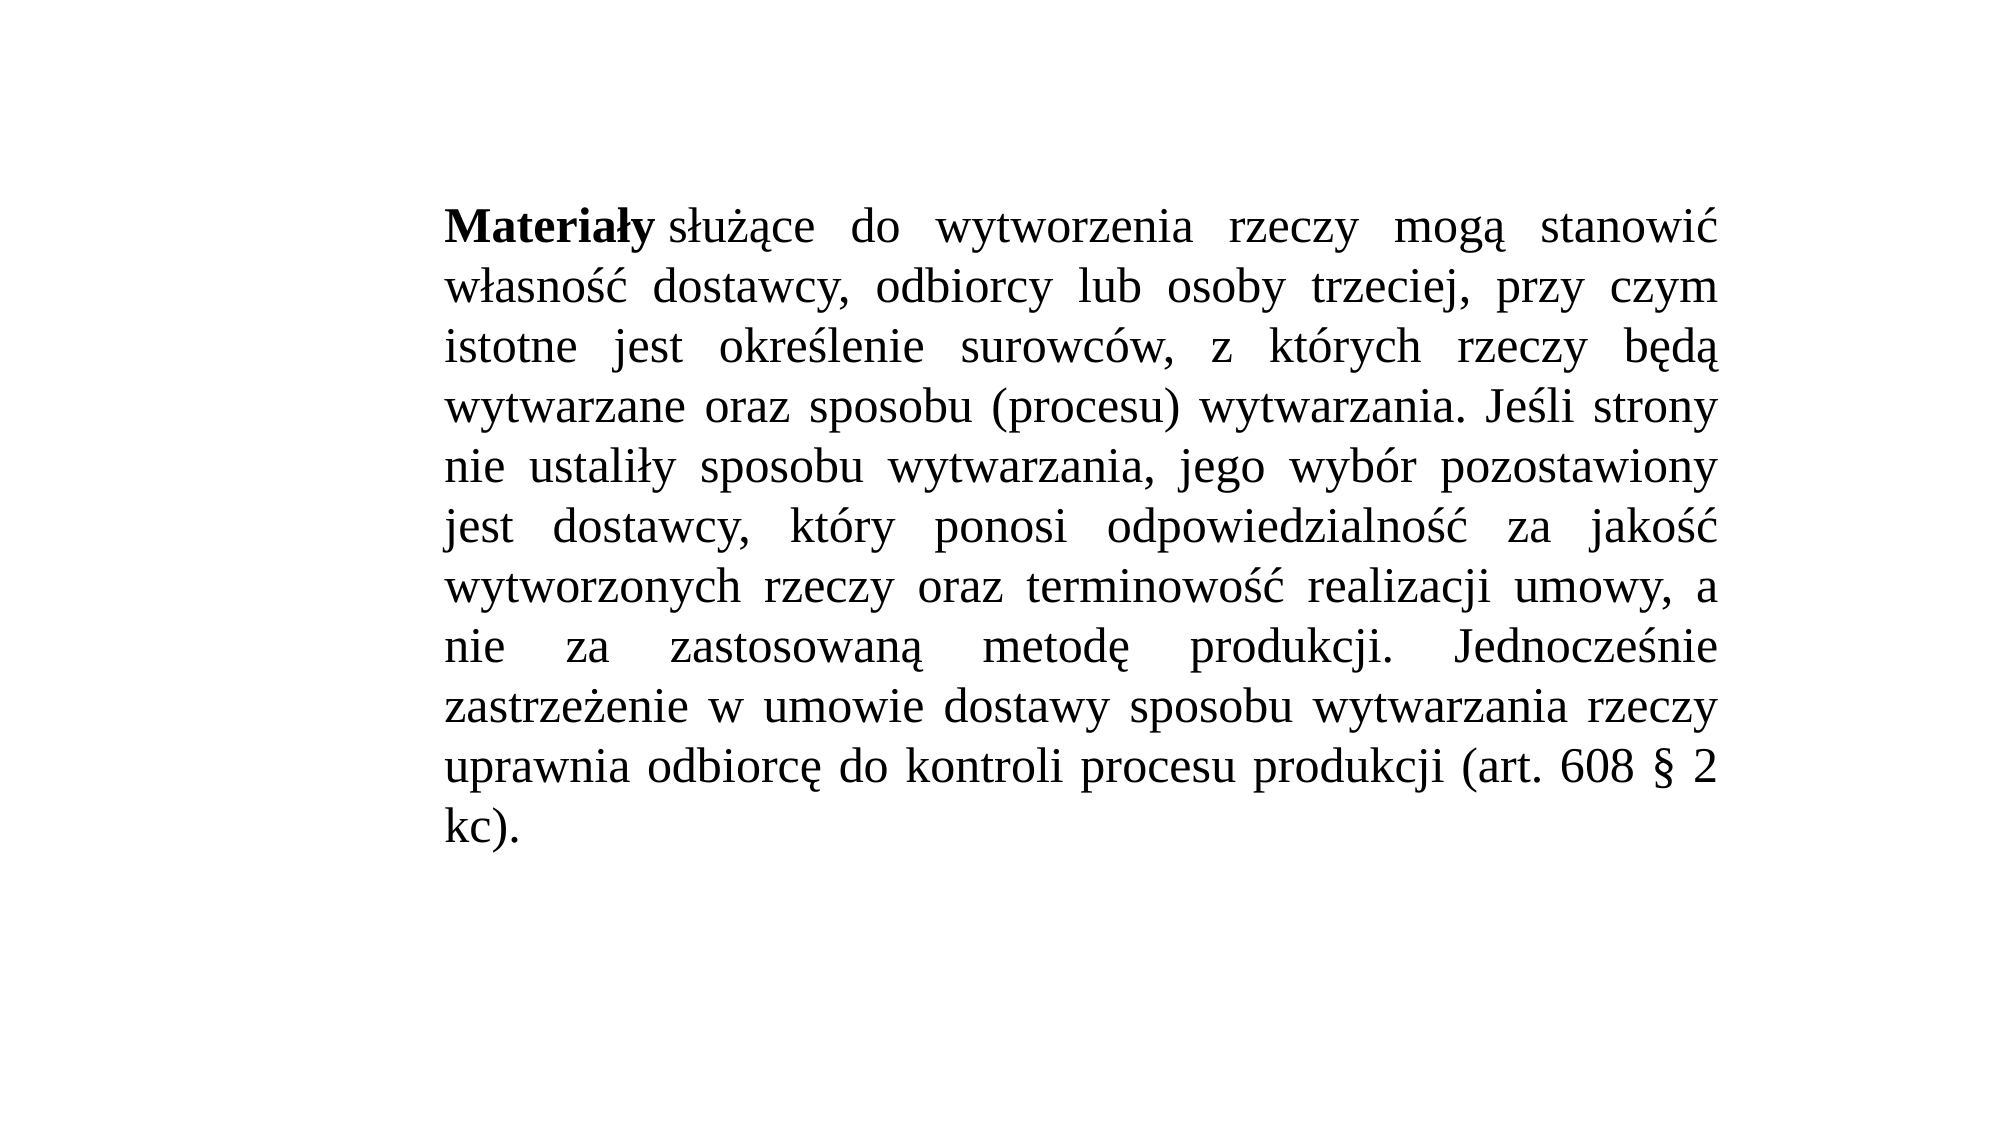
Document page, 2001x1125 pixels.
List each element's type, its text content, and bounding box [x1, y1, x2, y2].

text_box Materiały służące do wytworzenia rzeczy mogą stanowić własność dostawcy, odbiorcy lub osoby trzeciej, przy czym istotne jest określenie surowców, z których rzeczy będą wytwarzane oraz sposobu (procesu) wytwarzania. Jeśli strony nie ustaliły sposobu wytwarzania, jego wybór pozostawiony jest dostawcy, który ponosi odpowiedzialność za jakość wytworzonych rzeczy oraz terminowość realizacji umowy, a nie za zastosowaną metodę produkcji. Jednocześnie zastrzeżenie w umowie dostawy sposobu wytwarzania rzeczy uprawnia odbiorcę do kontroli procesu produkcji (art. 608 § 2 kc). [429, 184, 1734, 860]
